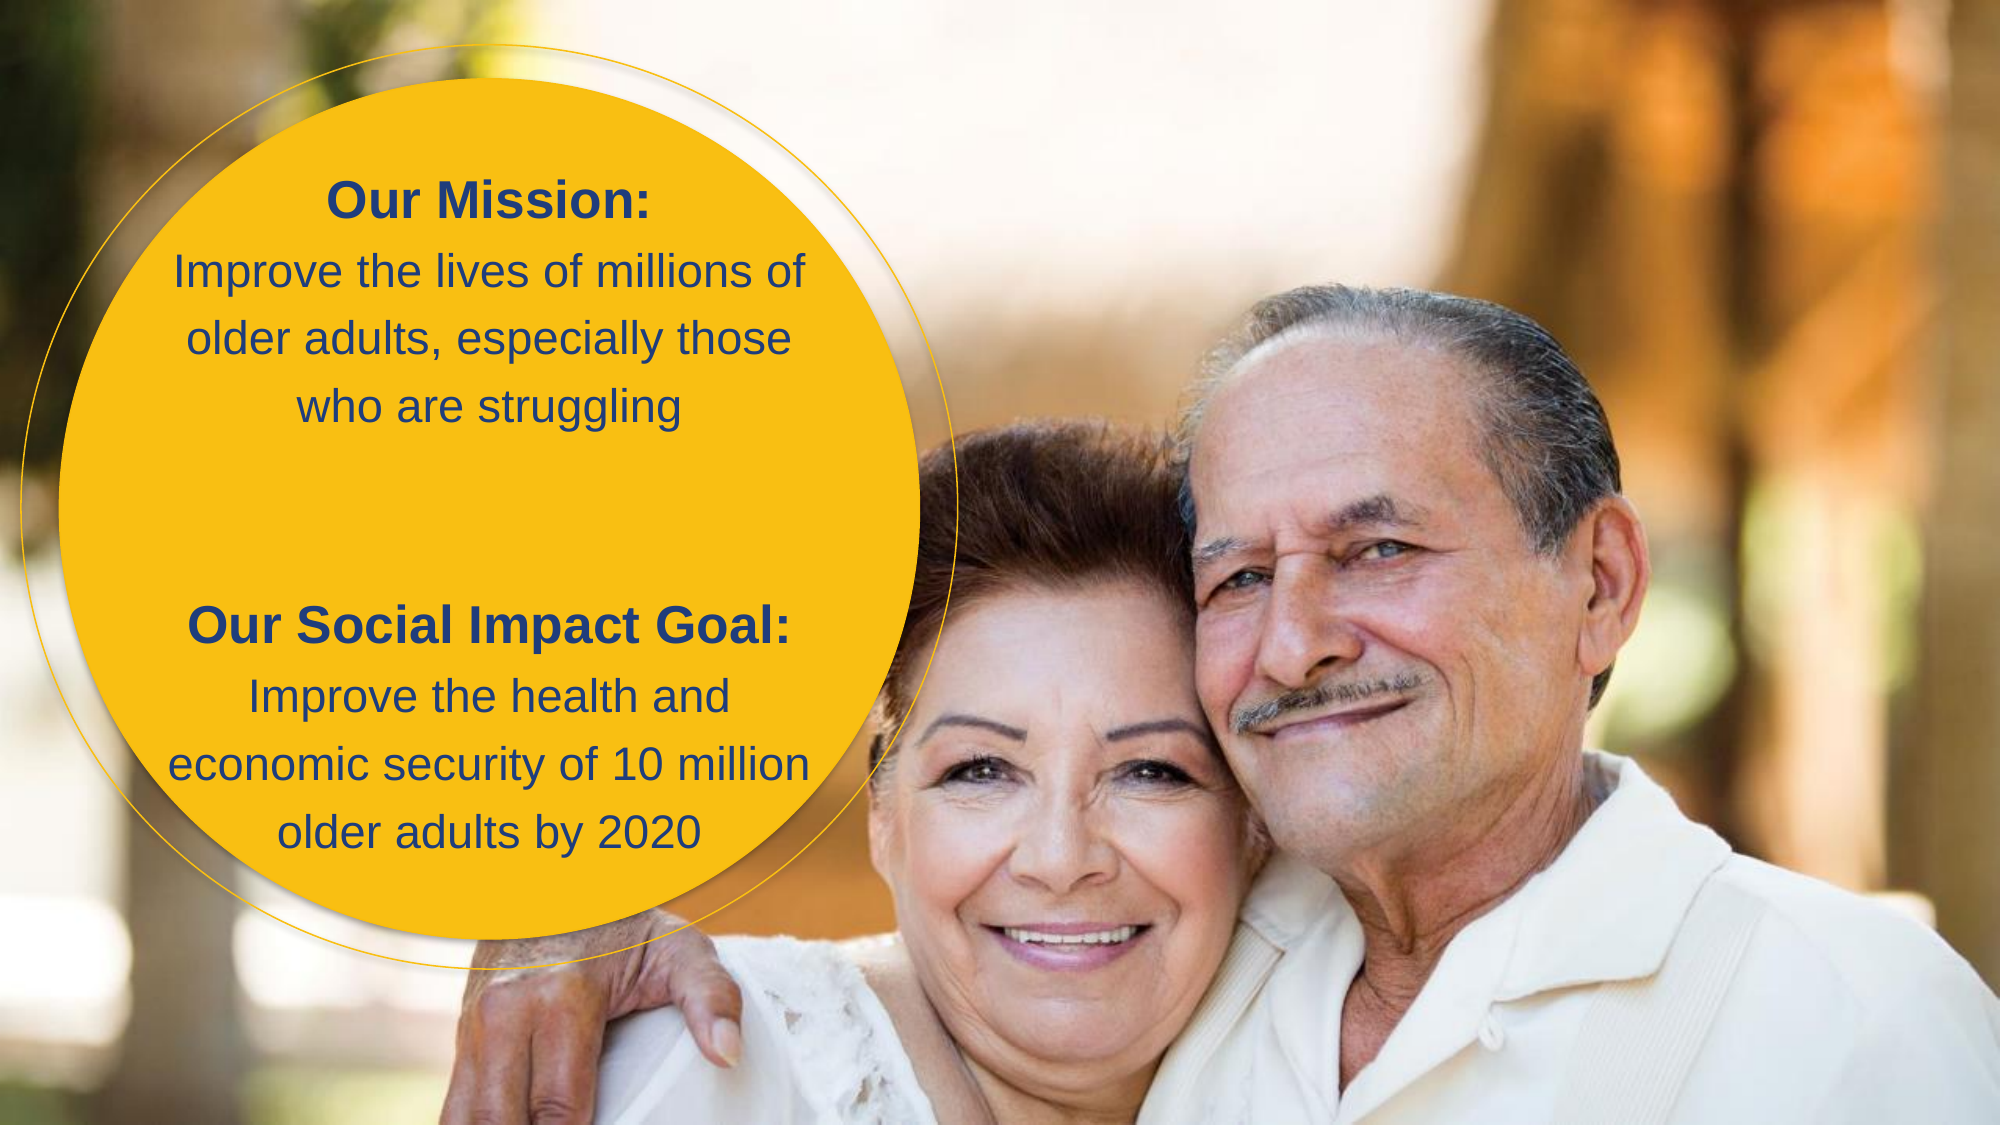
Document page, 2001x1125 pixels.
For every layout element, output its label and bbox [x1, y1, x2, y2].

picture [0, 0, 2000, 1125]
text_box [20, 44, 958, 970]
